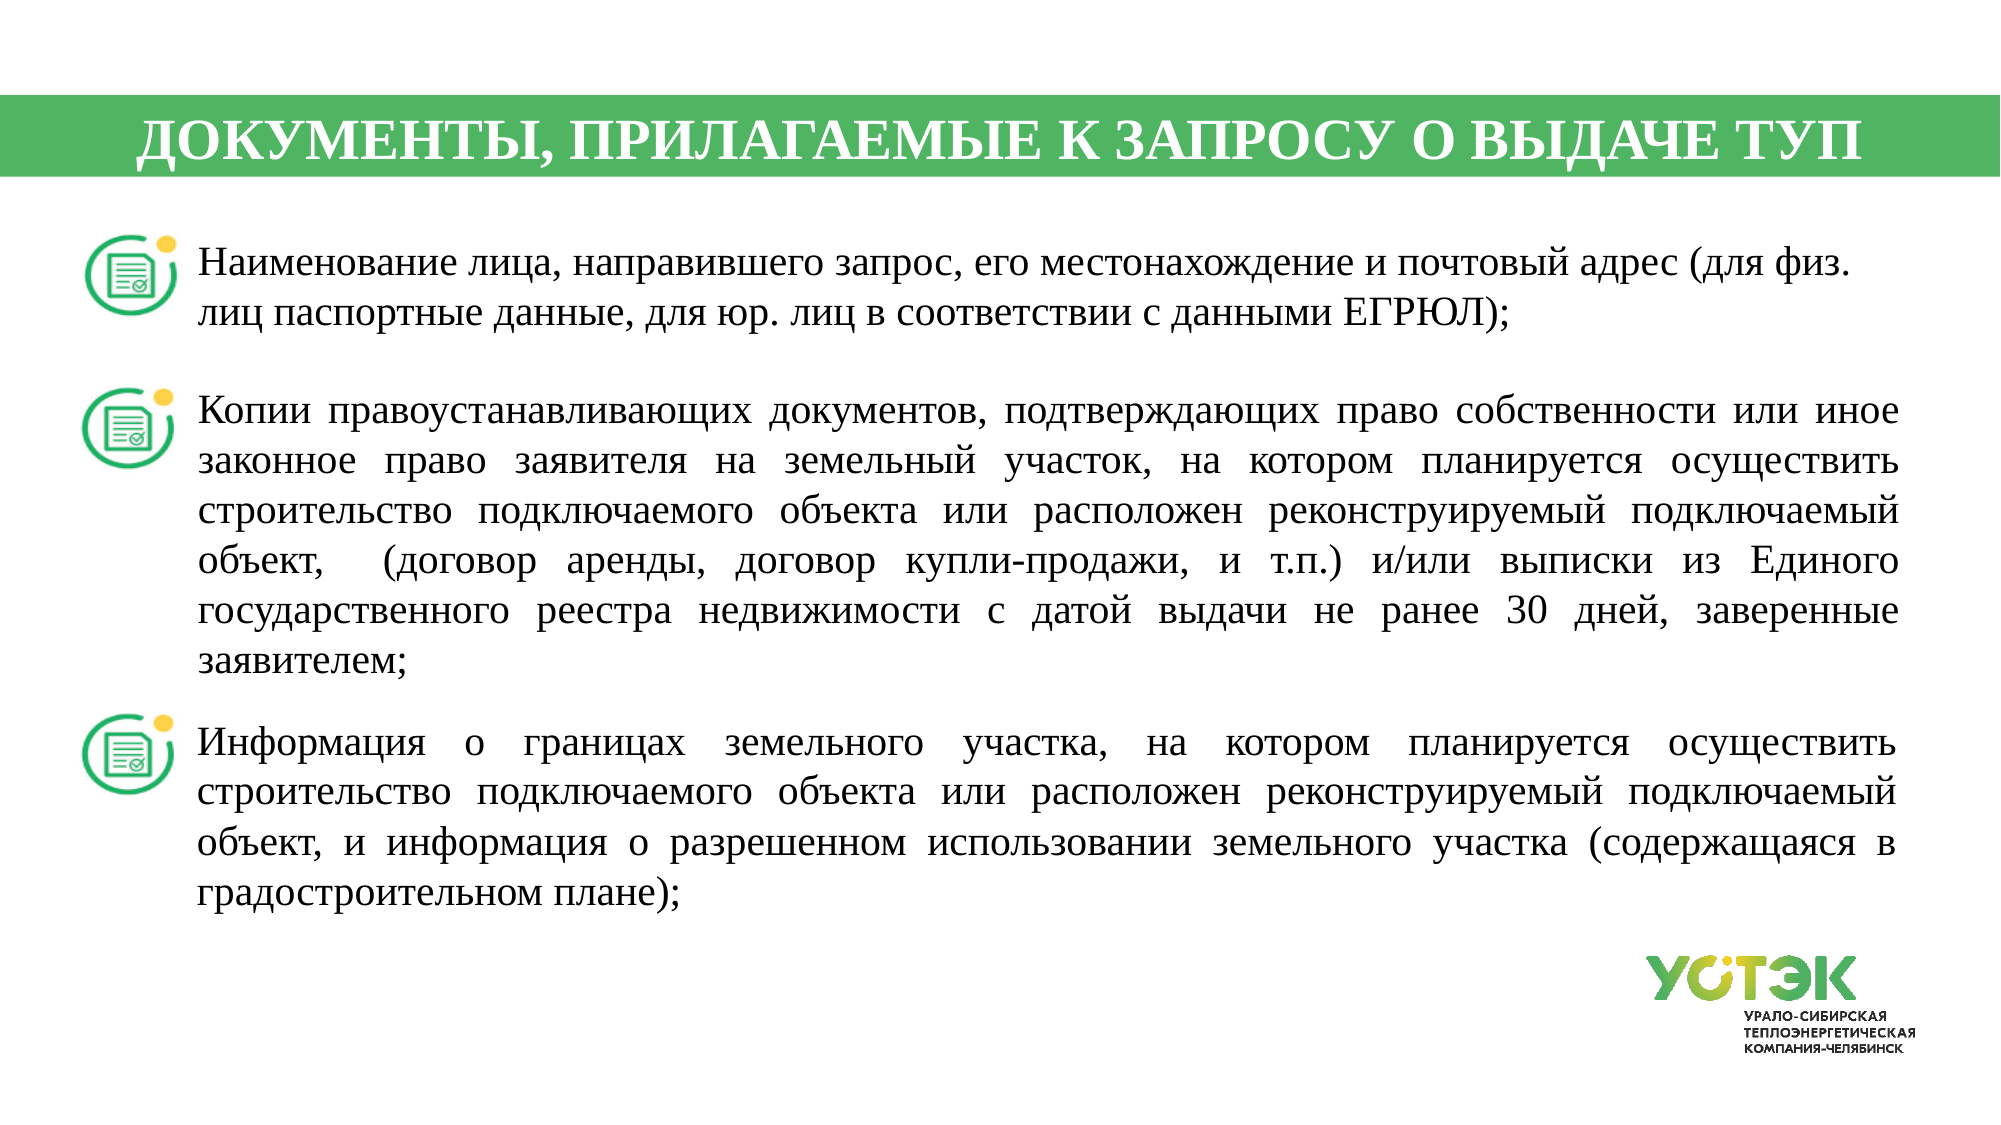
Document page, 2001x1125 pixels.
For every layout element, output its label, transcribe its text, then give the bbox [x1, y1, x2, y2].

text_box Информация о границах земельного участка, на котором планируется осуществить строительство подключаемого объекта или расположен реконструируемый подключаемый объект, и информация о разрешенном использовании земельного участка (содержащаяся в градостроительном плане); [182, 705, 1913, 921]
picture [77, 226, 185, 323]
text_box Копии правоустанавливающих документов, подтверждающих право собственности или иное законное право заявителя на земельный участок, на котором планируется осуществить строительство подключаемого объекта или расположен реконструируемый подключаемый объект, (договор аренды, договор купли-продажи, и т.п.) и/или выписки из Единого государственного реестра недвижимости с датой выдачи не ранее 30 дней, заверенные заявителем; [183, 374, 1915, 690]
picture [1646, 955, 1915, 1053]
picture [74, 705, 183, 802]
text_box ДОКУМЕНТЫ, ПРИЛАГАЕМЫЕ К ЗАПРОСУ О ВЫДАЧЕ ТУП [0, 94, 2000, 178]
text_box Наименование лица, направившего запрос, его местонахождение и почтовый адрес (для физ. лиц паспортные данные, для юр. лиц в соответствии с данными ЕГРЮЛ); [183, 226, 1915, 342]
picture [74, 379, 183, 476]
